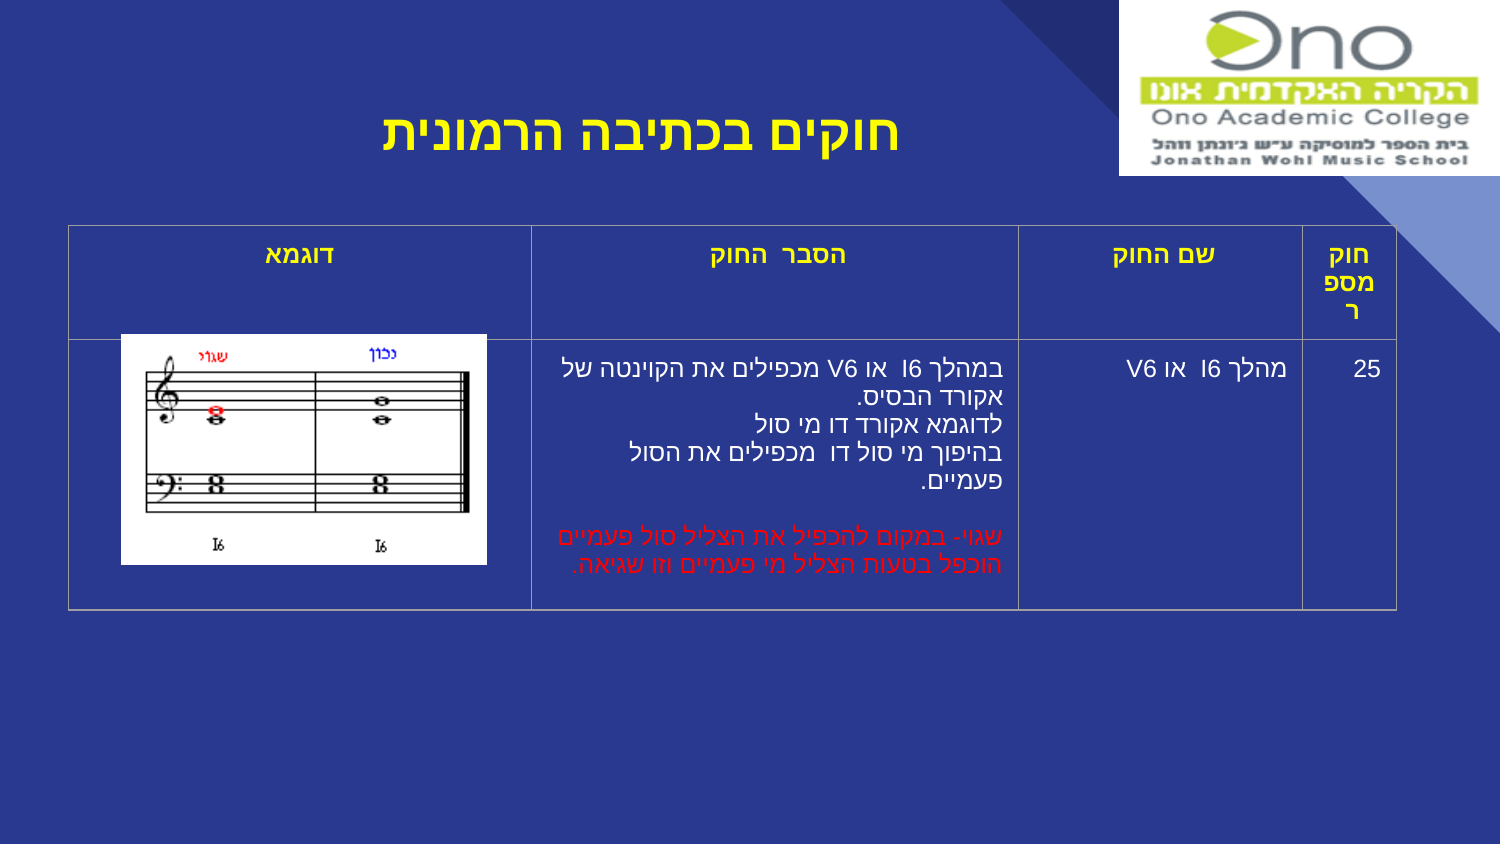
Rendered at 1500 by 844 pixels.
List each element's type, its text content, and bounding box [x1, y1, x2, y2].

table_header שם החוק [1019, 226, 1302, 339]
table_cell מהלך I6 או V6 [1019, 340, 1302, 609]
table_cell [69, 340, 531, 609]
table_header דוגמא [69, 226, 531, 339]
table_header חוק מספר [1303, 226, 1396, 339]
table_cell במהלך I6 או V6 מכפילים את הקוינטה של אקורד הבסיס. לדוגמא אקורד דו מי סול בהיפוך מי סול דו מכפילים את הסול פעמיים. שגוי- במקום להכפיל את הצליל סול פעמיים הוכפל בטעות הצליל מי פעמיים וזו שגיאה. [532, 340, 1018, 609]
title חוקים בכתיבה הרמונית [134, 55, 1114, 176]
picture [120, 334, 487, 565]
picture [1119, 0, 1500, 176]
table_header הסבר החוק [532, 226, 1018, 339]
table_cell 25 [1303, 340, 1396, 609]
